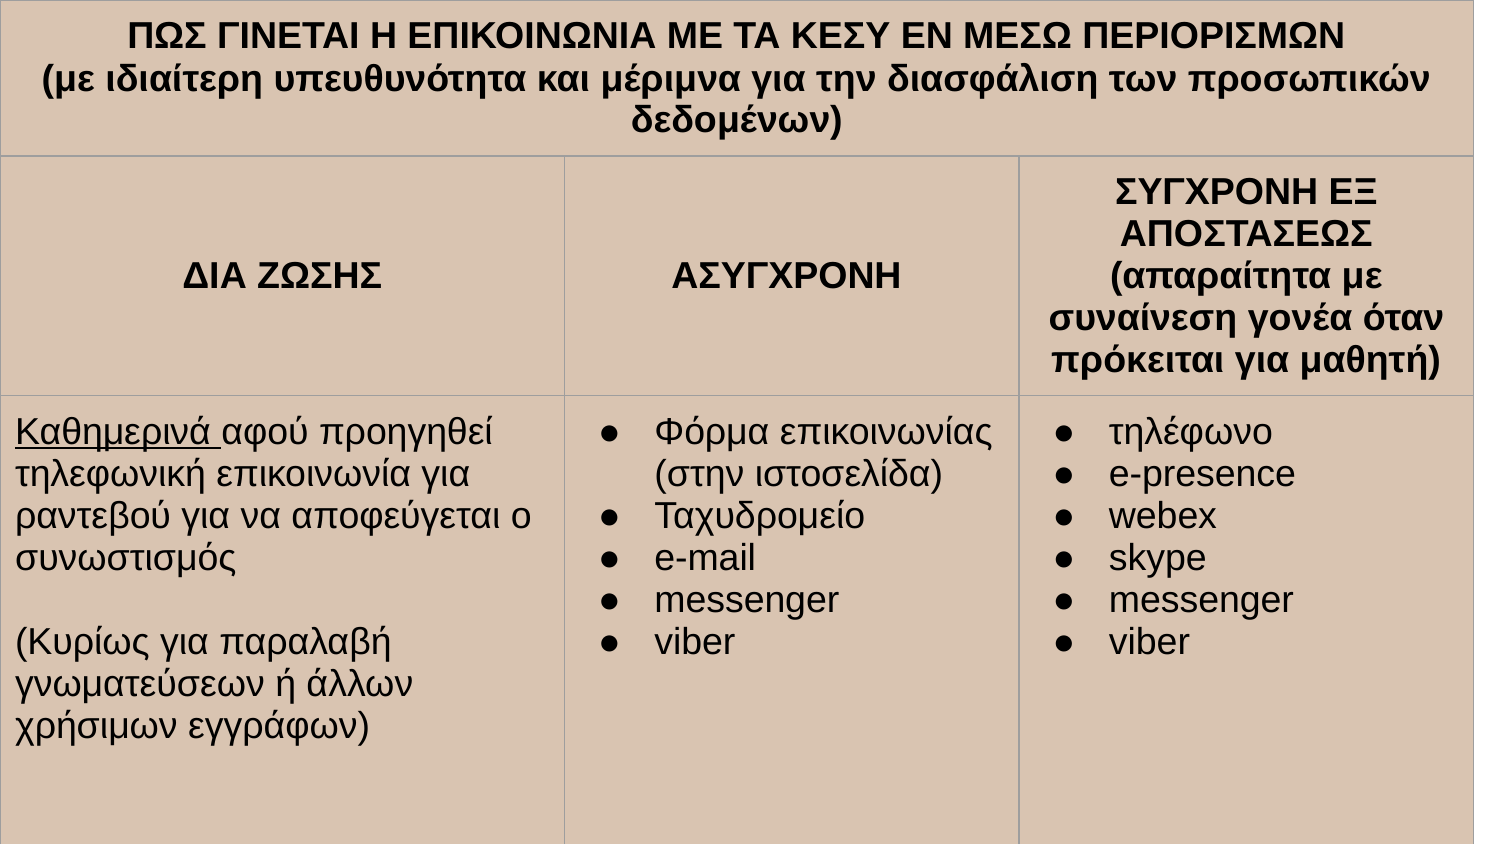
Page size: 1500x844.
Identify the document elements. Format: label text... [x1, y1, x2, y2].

table_header ΠΩΣ ΓΙΝΕΤΑΙ Η ΕΠΙΚΟΙΝΩΝΙΑ ΜΕ ΤΑ ΚΕΣΥ ΕΝ ΜΕΣΩ ΠΕΡΙΟΡΙΣΜΩΝ (με ιδιαίτερη υπευθυνότητα και μέριμνα για την διασφάλιση των προσωπικών δεδομένων) [1, 1, 1473, 155]
table_cell Καθημερινά αφού προηγηθεί τηλεφωνική επικοινωνία για ραντεβού για να αποφεύγεται ο συνωστισμός (Κυρίως για παραλαβή γνωματεύσεων ή άλλων χρήσιμων εγγράφων) [1, 396, 564, 844]
table_cell ΣΥΓΧΡΟΝΗ ΕΞ ΑΠΟΣΤΑΣΕΩΣ (απαραίτητα με συναίνεση γονέα όταν πρόκειται για μαθητή) [1020, 157, 1473, 395]
table_cell τηλέφωνο e-presence webex skype messenger viber [1020, 396, 1473, 844]
table_cell ΑΣΥΓΧΡΟΝΗ [565, 157, 1018, 395]
table_cell ΔΙΑ ΖΩΣΗΣ [1, 157, 564, 395]
table_cell Φόρμα επικοινωνίας (στην ιστοσελίδα) Ταχυδρομείο e-mail messenger viber [565, 396, 1018, 844]
